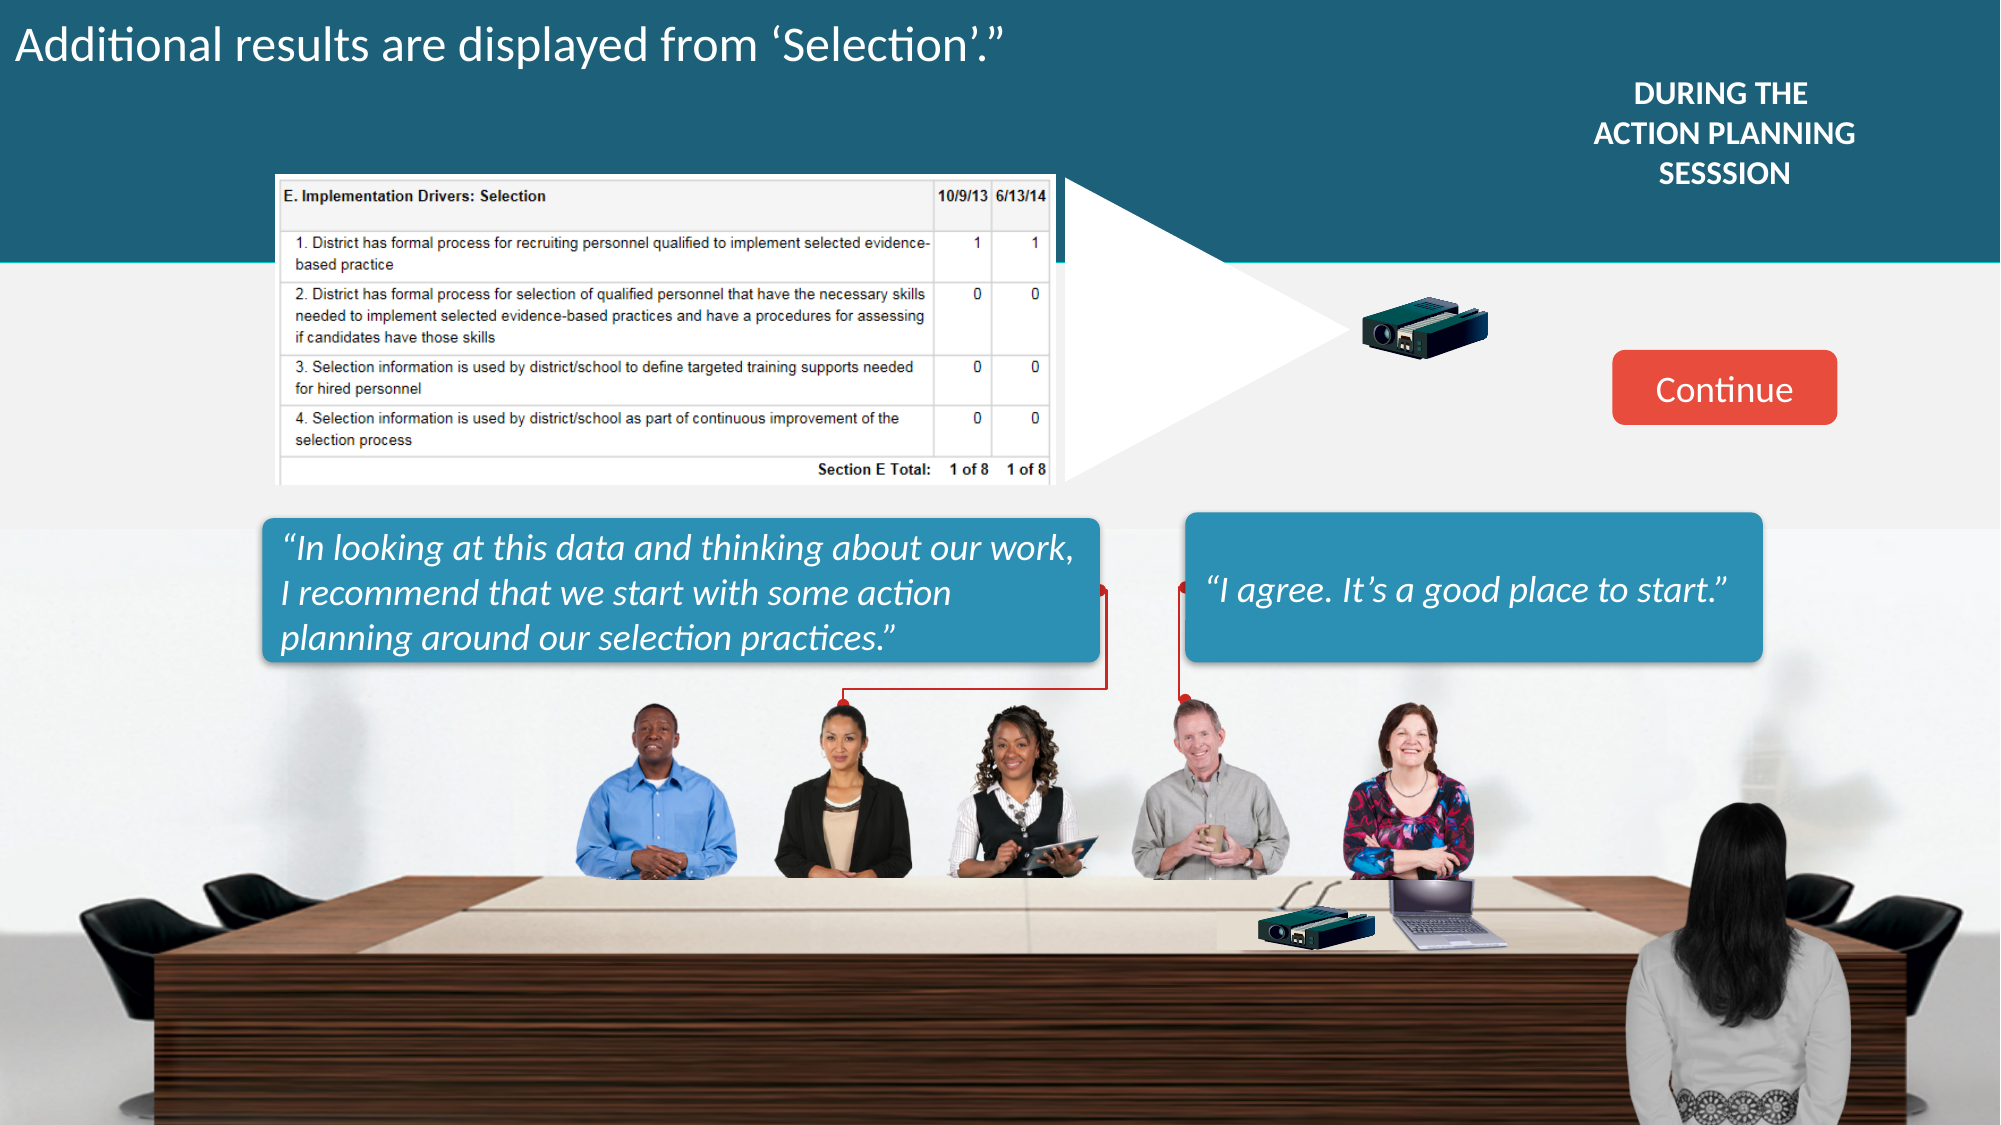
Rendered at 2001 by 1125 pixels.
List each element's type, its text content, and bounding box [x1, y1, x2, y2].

text_box Continue [1610, 347, 1840, 428]
text_box “I agree. It’s a good place to start.” [1184, 511, 1764, 664]
picture [1362, 297, 1488, 360]
text_box Additional results are displayed from ‘Selection’.” [0, 0, 1448, 79]
text_box “In looking at this data and thinking about our work, I recommend that we start with some action planning around our selection practices.” [261, 517, 1101, 664]
picture [274, 174, 1057, 485]
text_box DURING THE ACTION PLANNING SESSSION [1448, 0, 2000, 265]
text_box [843, 590, 1101, 706]
text_box [1062, 175, 1353, 484]
picture [0, 529, 2000, 1125]
picture [1179, 591, 1185, 696]
picture [1101, 594, 1106, 688]
